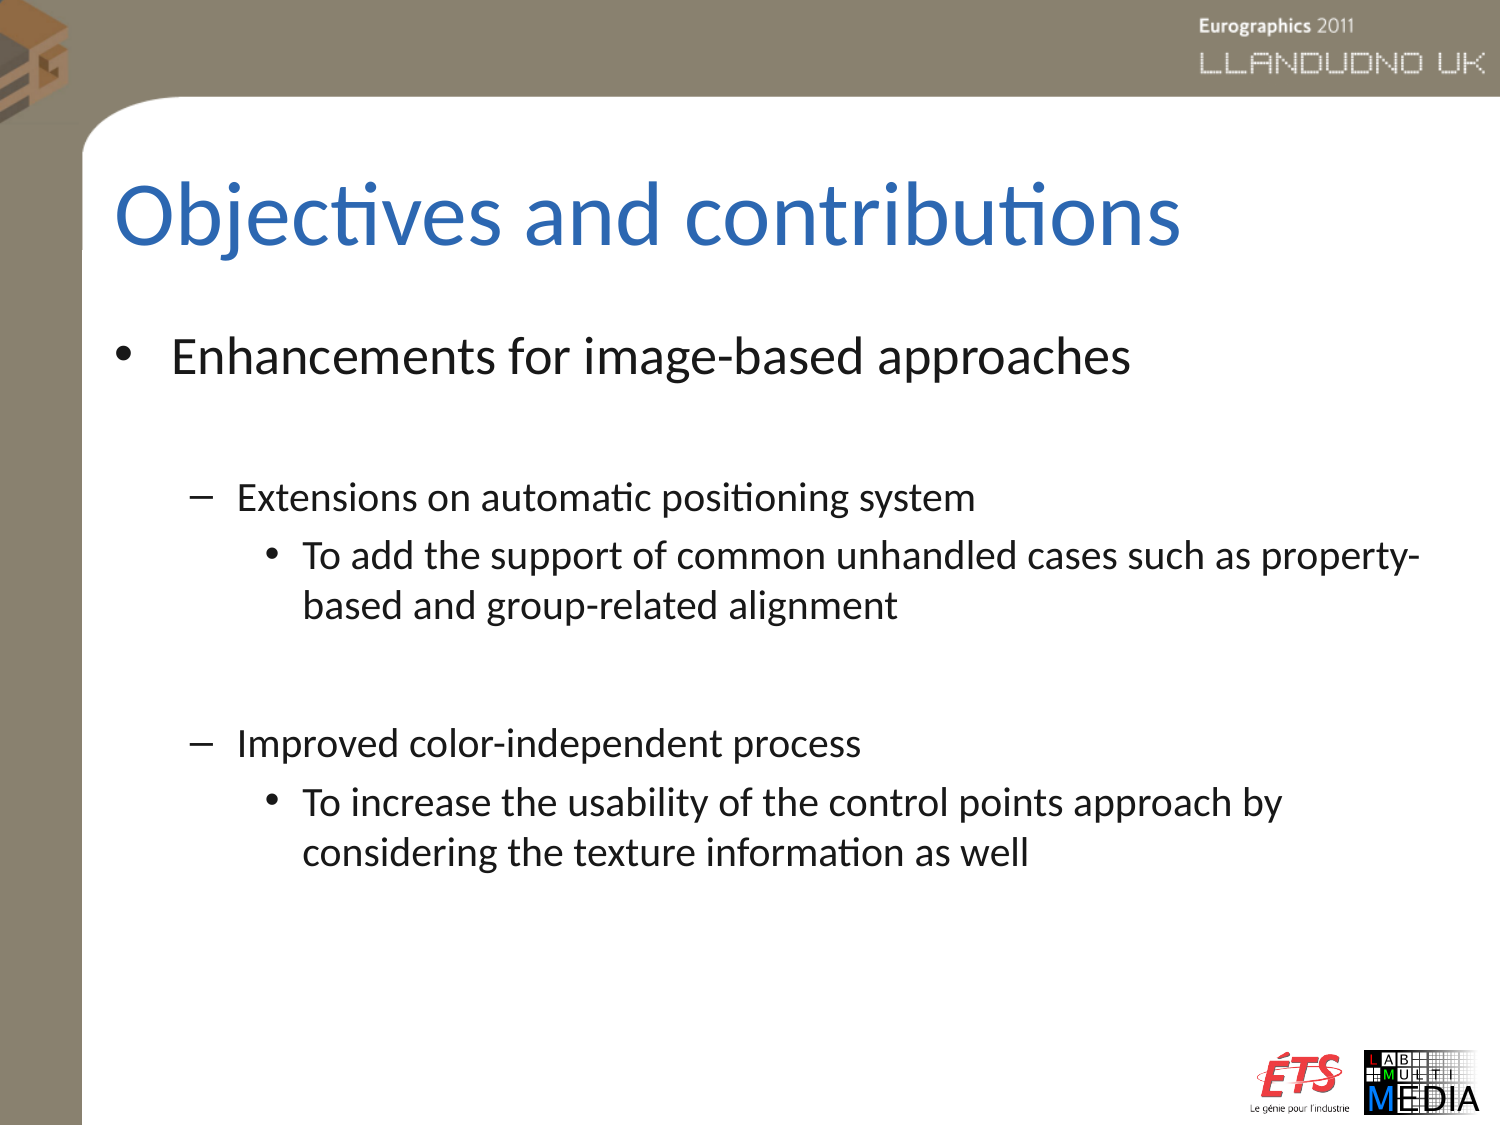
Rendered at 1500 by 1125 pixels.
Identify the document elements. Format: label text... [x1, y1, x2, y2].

list Enhancements for image-based approaches Extensions on automatic positioning system To add the support of common unhandled cases such as property-based and group-related alignment Improved color-independent process To increase the usability of the control points approach by considering the texture information as well [99, 312, 1463, 1005]
title Objectives and contributions [99, 129, 1463, 288]
picture [0, 0, 1500, 1125]
